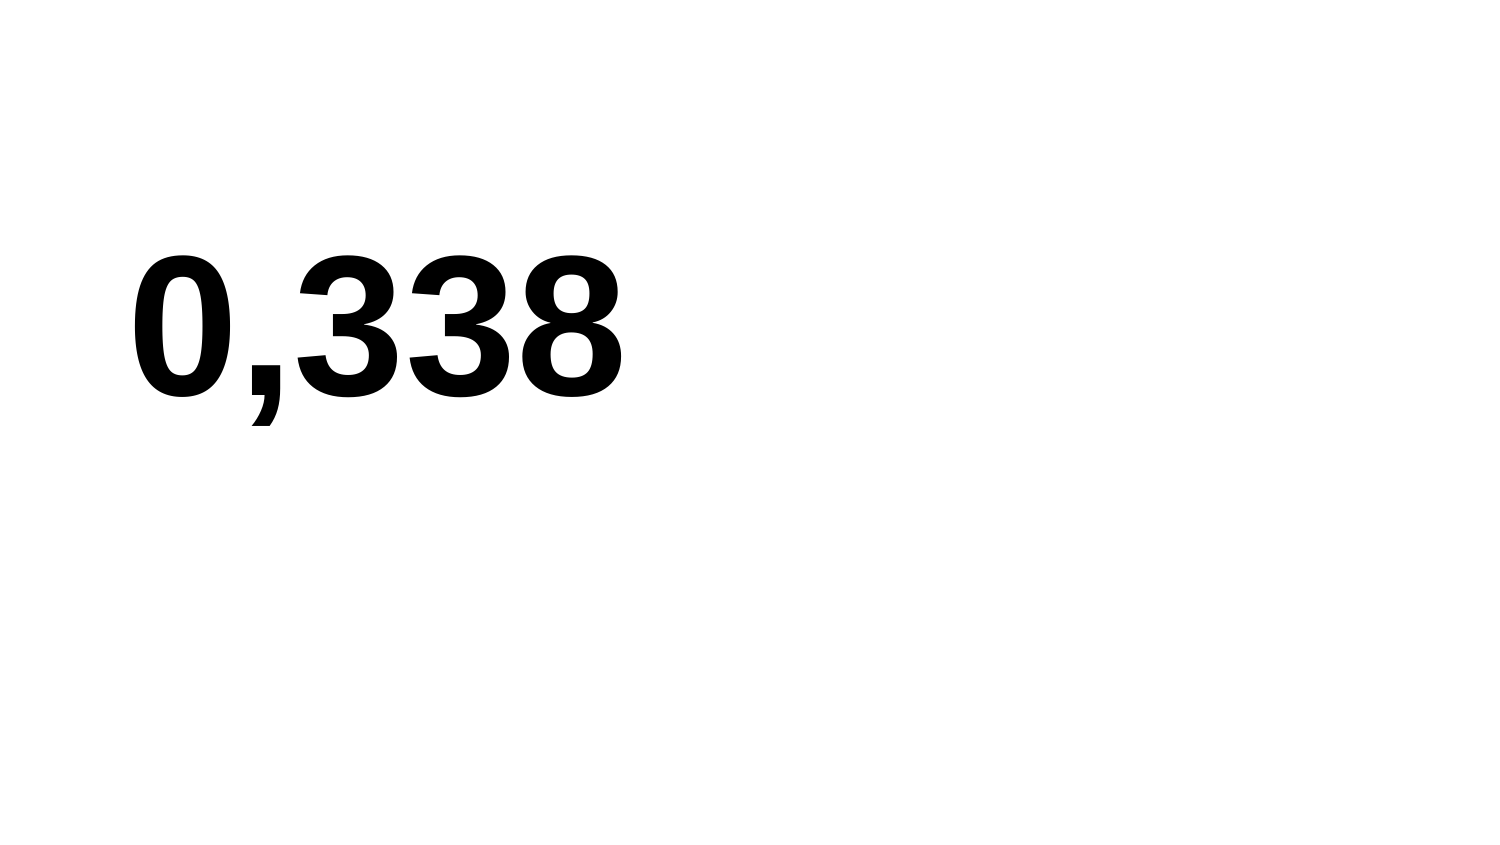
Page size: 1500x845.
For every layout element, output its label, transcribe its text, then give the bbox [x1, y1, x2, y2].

text_box 0,338 [112, 259, 1388, 450]
